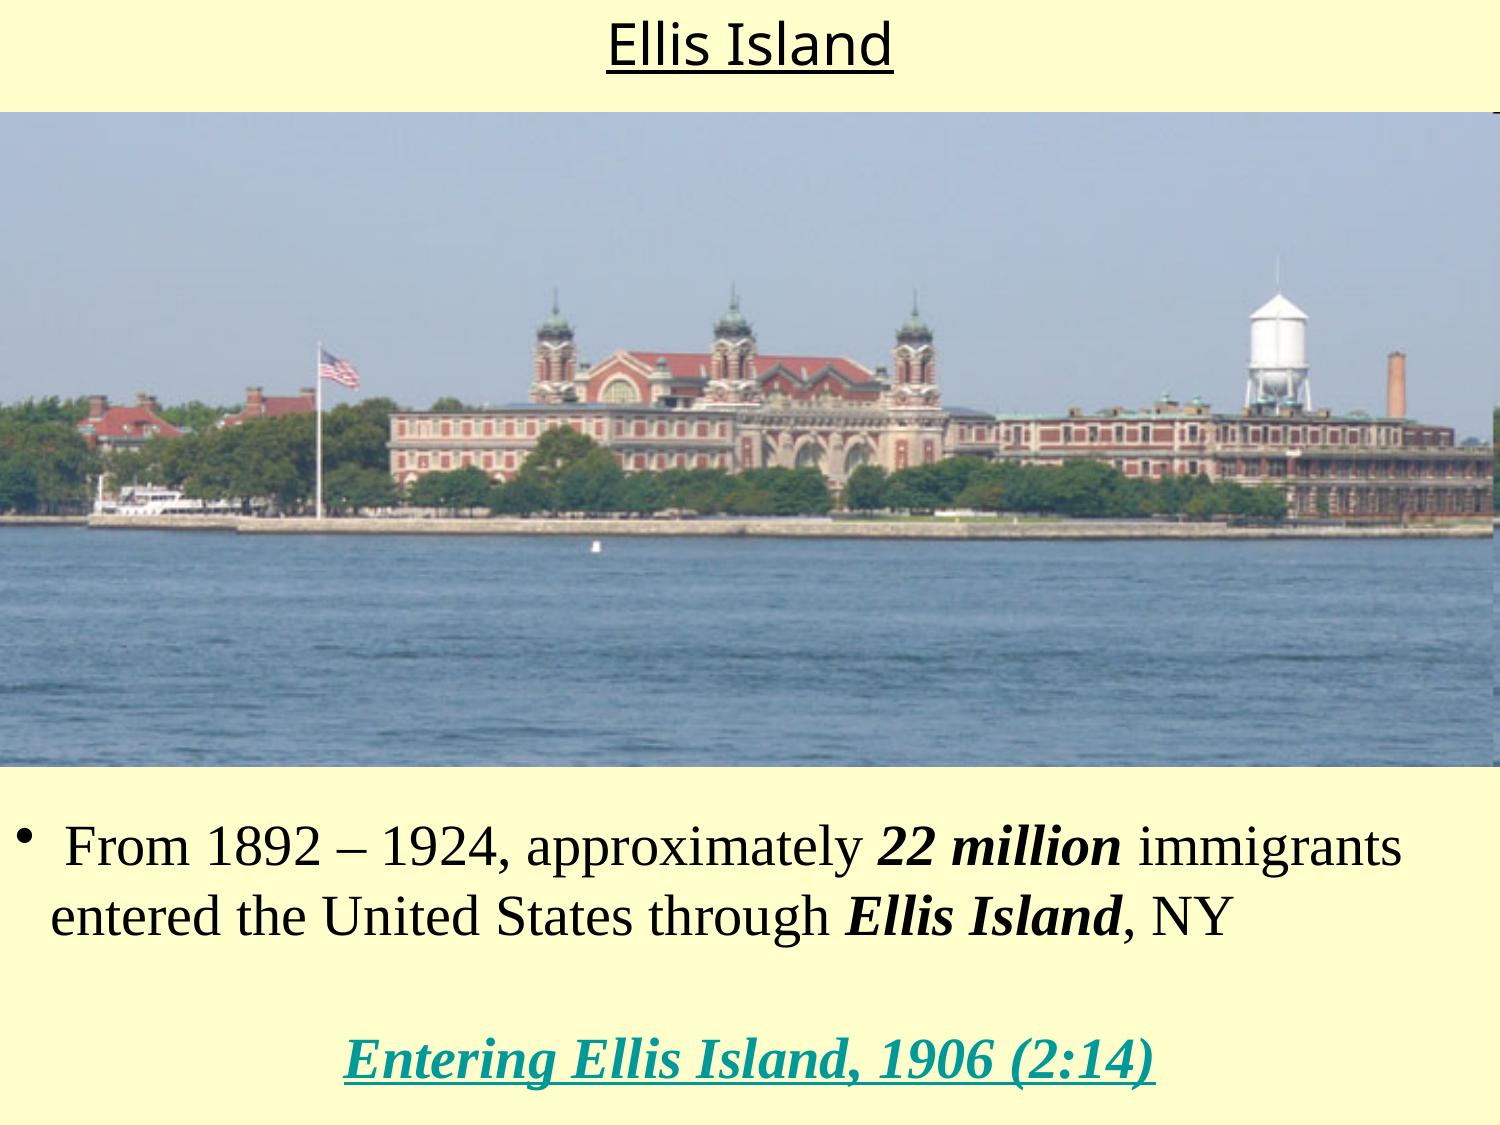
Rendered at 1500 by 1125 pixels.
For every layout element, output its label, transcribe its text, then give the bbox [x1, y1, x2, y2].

text_box Entering Ellis Island, 1906 (2:14) [0, 1012, 1500, 1098]
text_box Ellis Island [0, 0, 1500, 85]
text_box From 1892 – 1924, approximately 22 million immigrants entered the United States through Ellis Island, NY [0, 799, 1500, 955]
picture [0, 112, 1500, 767]
